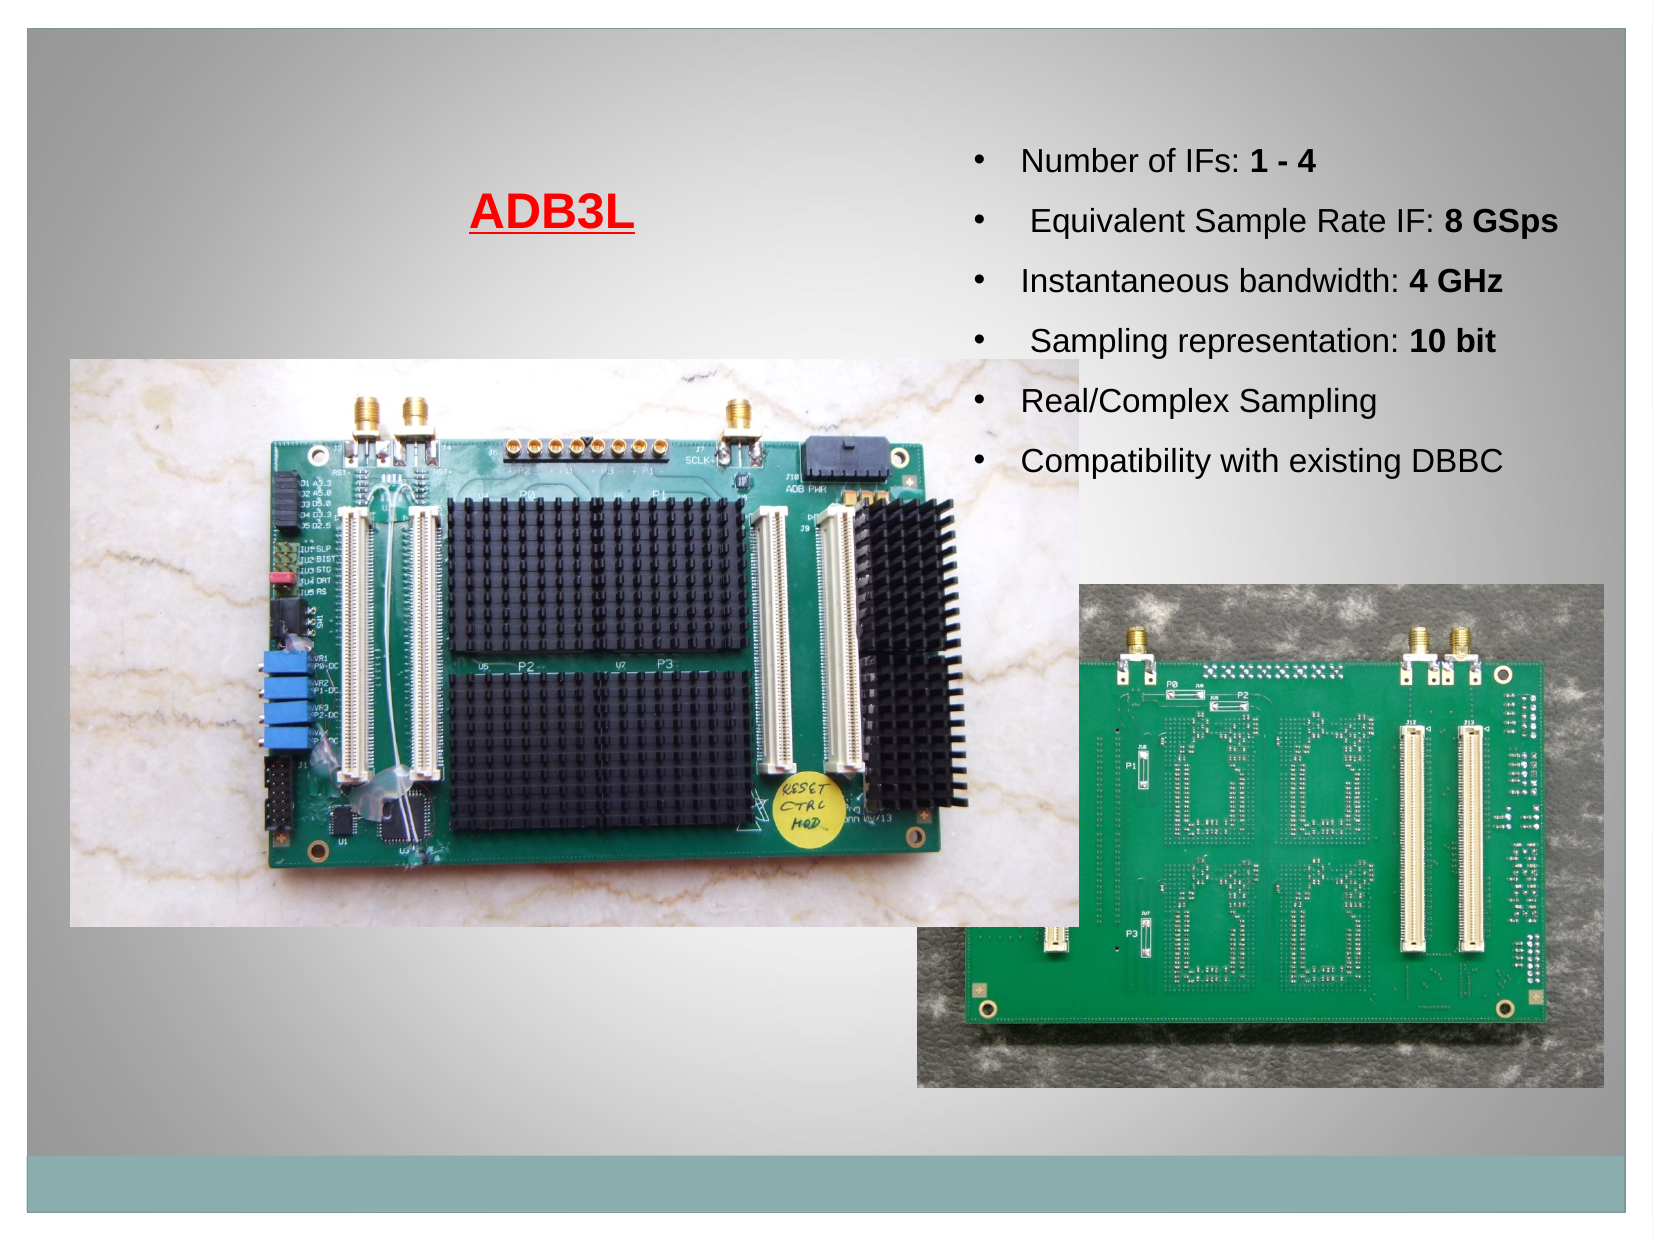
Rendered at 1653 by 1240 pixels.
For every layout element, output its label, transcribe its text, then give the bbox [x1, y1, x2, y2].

picture [28, 29, 1624, 1155]
text_box Number of IFs: 1 - 4 Equivalent Sample Rate IF: 8 GSps Instantaneous bandwidth: 4 GHz Sampling representation: 10 bit Real/Complex Sampling Compatibility with existing DBBC [966, 112, 1604, 487]
text_box ADB3L [461, 171, 689, 247]
